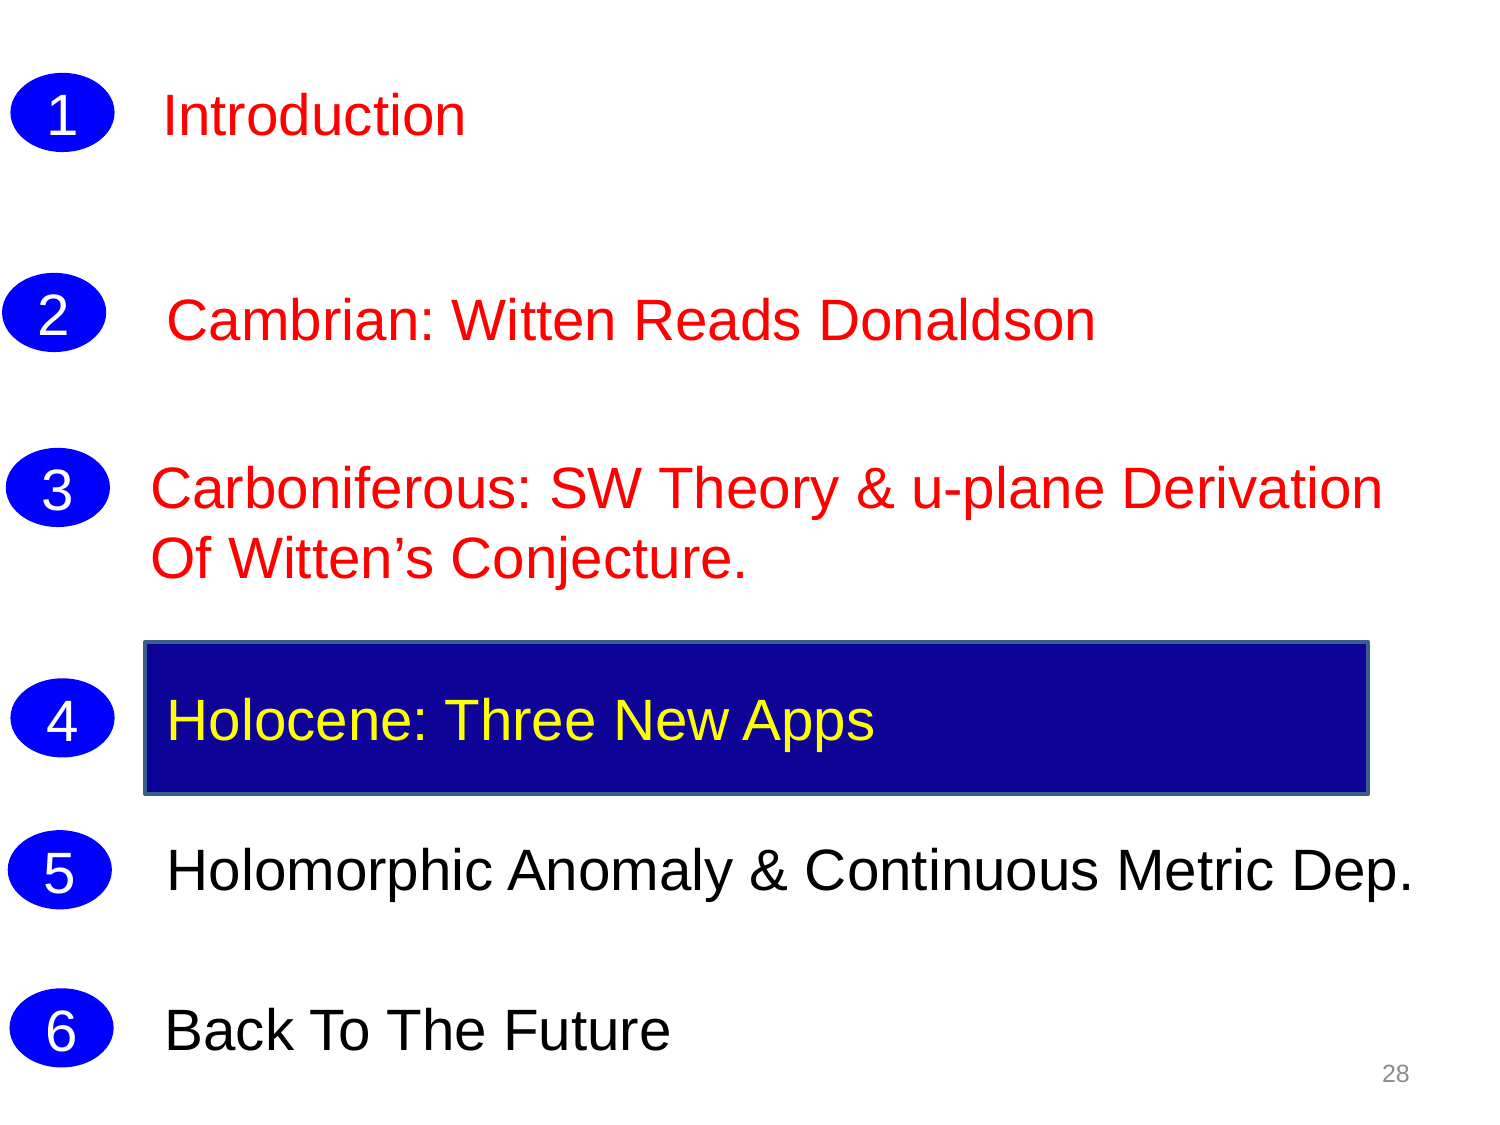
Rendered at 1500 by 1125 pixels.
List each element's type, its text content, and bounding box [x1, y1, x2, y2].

text_box 3 [5, 447, 110, 528]
text_box 6 [9, 988, 114, 1068]
slide_number 28 [1074, 1070, 1425, 1103]
text_box [143, 640, 1370, 796]
text_box 2 [2, 272, 107, 353]
text_box 4 [10, 678, 115, 758]
text_box Cambrian: Witten Reads Donaldson [135, 275, 1374, 360]
text_box Holomorphic Anomaly & Continuous Metric Dep. [151, 825, 1490, 910]
text_box 1 [10, 72, 115, 153]
text_box Introduction [147, 69, 1485, 155]
text_box Back To The Future [149, 984, 1488, 1070]
text_box 5 [7, 830, 112, 910]
text_box Holocene: Three New Apps [151, 675, 1255, 760]
text_box Carboniferous: SW Theory & u-plane Derivation Of Witten’s Conjecture. [135, 442, 1474, 598]
